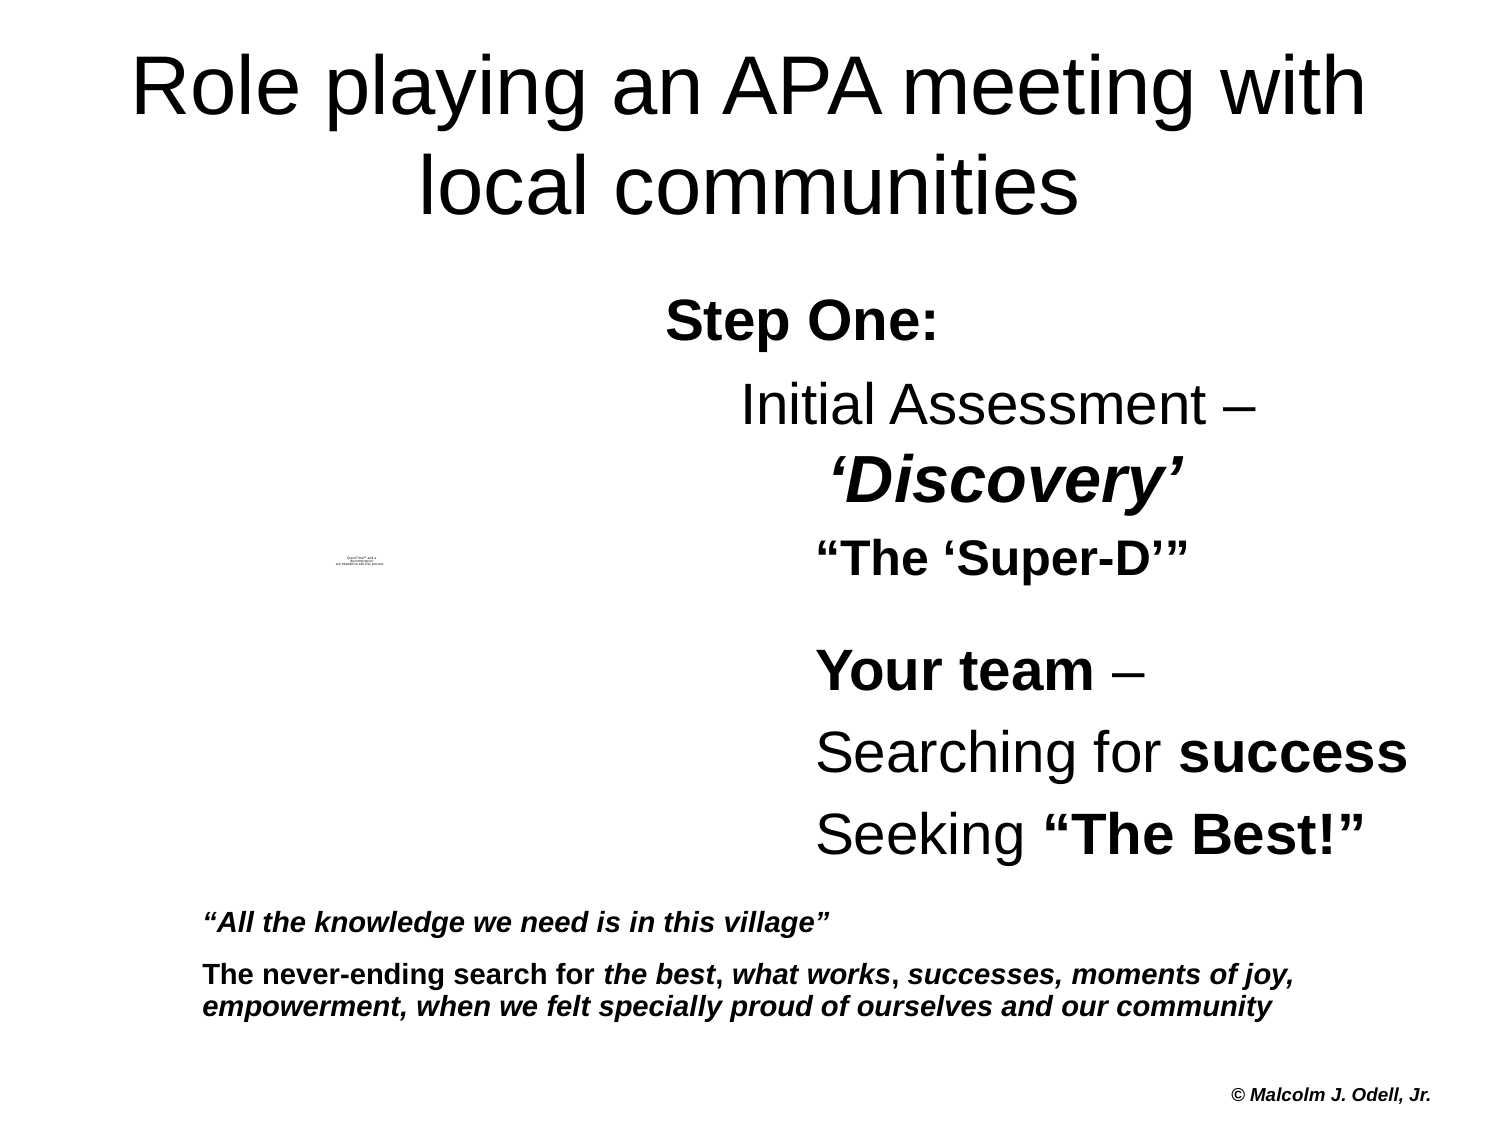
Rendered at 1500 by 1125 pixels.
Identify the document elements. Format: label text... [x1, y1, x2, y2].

text_box Role playing an APA meeting with local communities [74, 37, 1425, 225]
list Step One: Initial Assessment – ‘Discovery’ “The ‘Super-D’” Your team – Searching for success Seeking “The Best!” [649, 274, 1476, 1088]
text_box “All the knowledge we need is in this village” The never-ending search for the best, what works, successes, moments of joy, empowerment, when we felt specially proud of ourselves and our community [187, 899, 1388, 1031]
picture [118, 237, 607, 888]
footer © Malcolm J. Odell, Jr. [1187, 1088, 1476, 1104]
